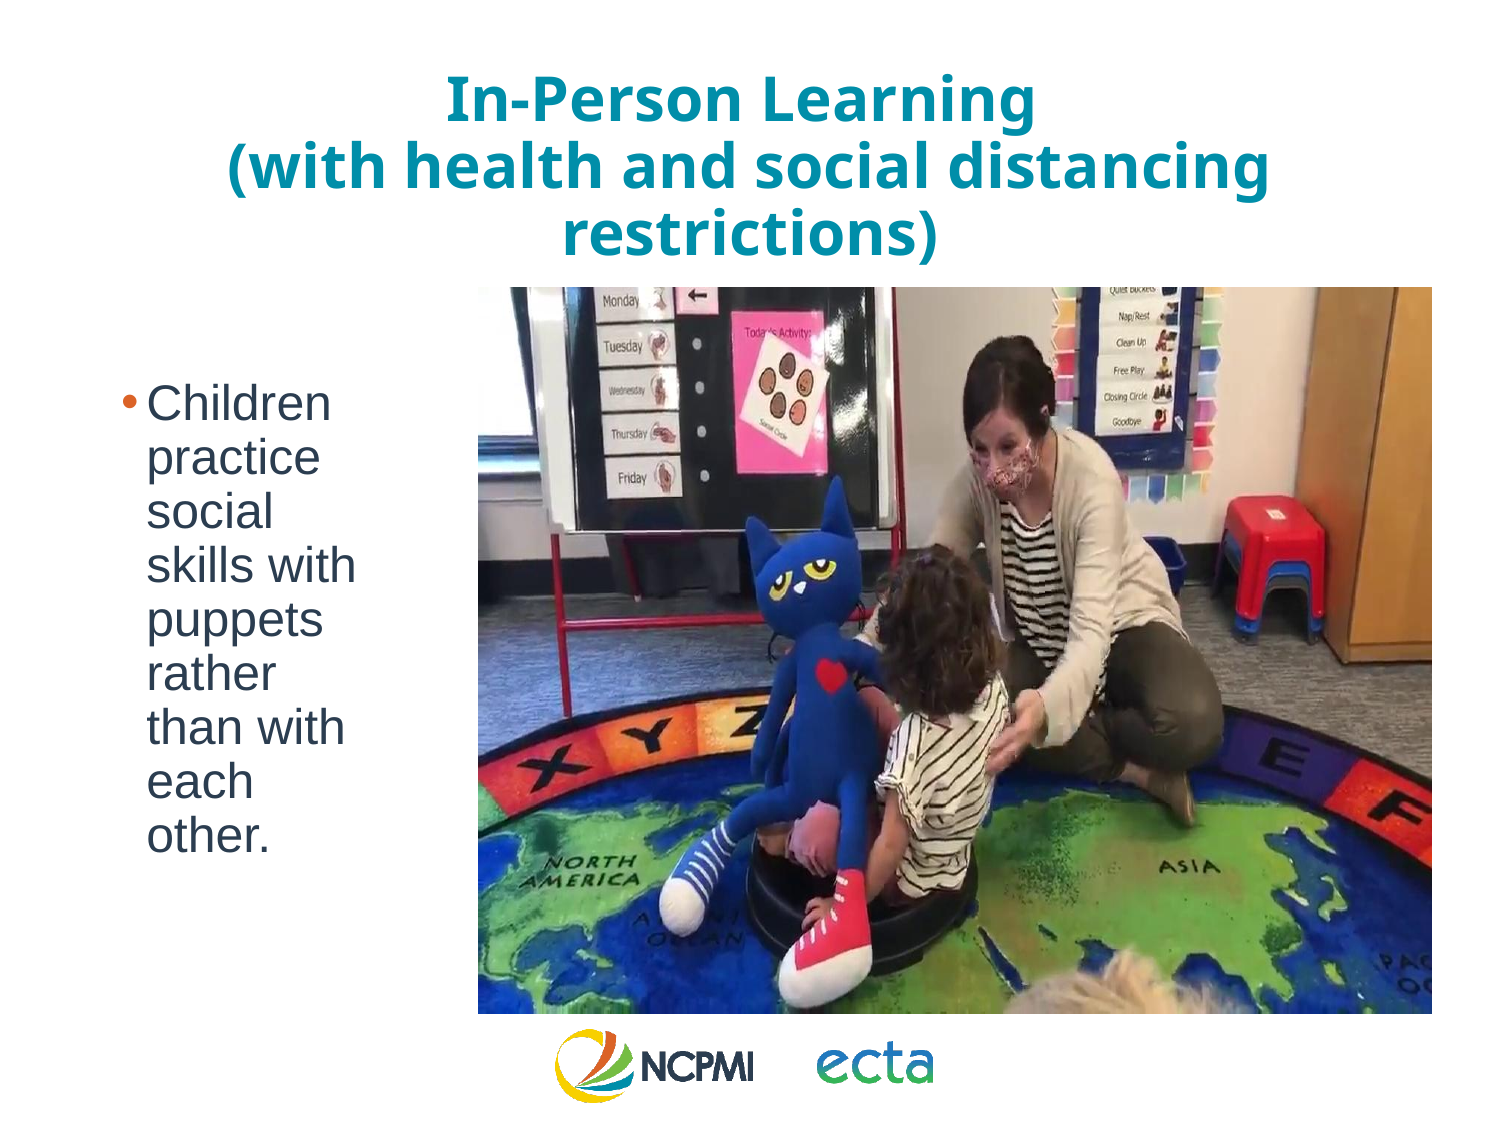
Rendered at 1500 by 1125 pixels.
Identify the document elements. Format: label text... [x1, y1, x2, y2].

picture [478, 286, 1432, 1014]
list Children practice social skills with puppets rather than with each other. [103, 369, 379, 904]
picture [555, 1029, 753, 1103]
picture [804, 1035, 945, 1089]
title In-Person Learning (with health and social distancing restrictions) [103, 59, 1397, 278]
